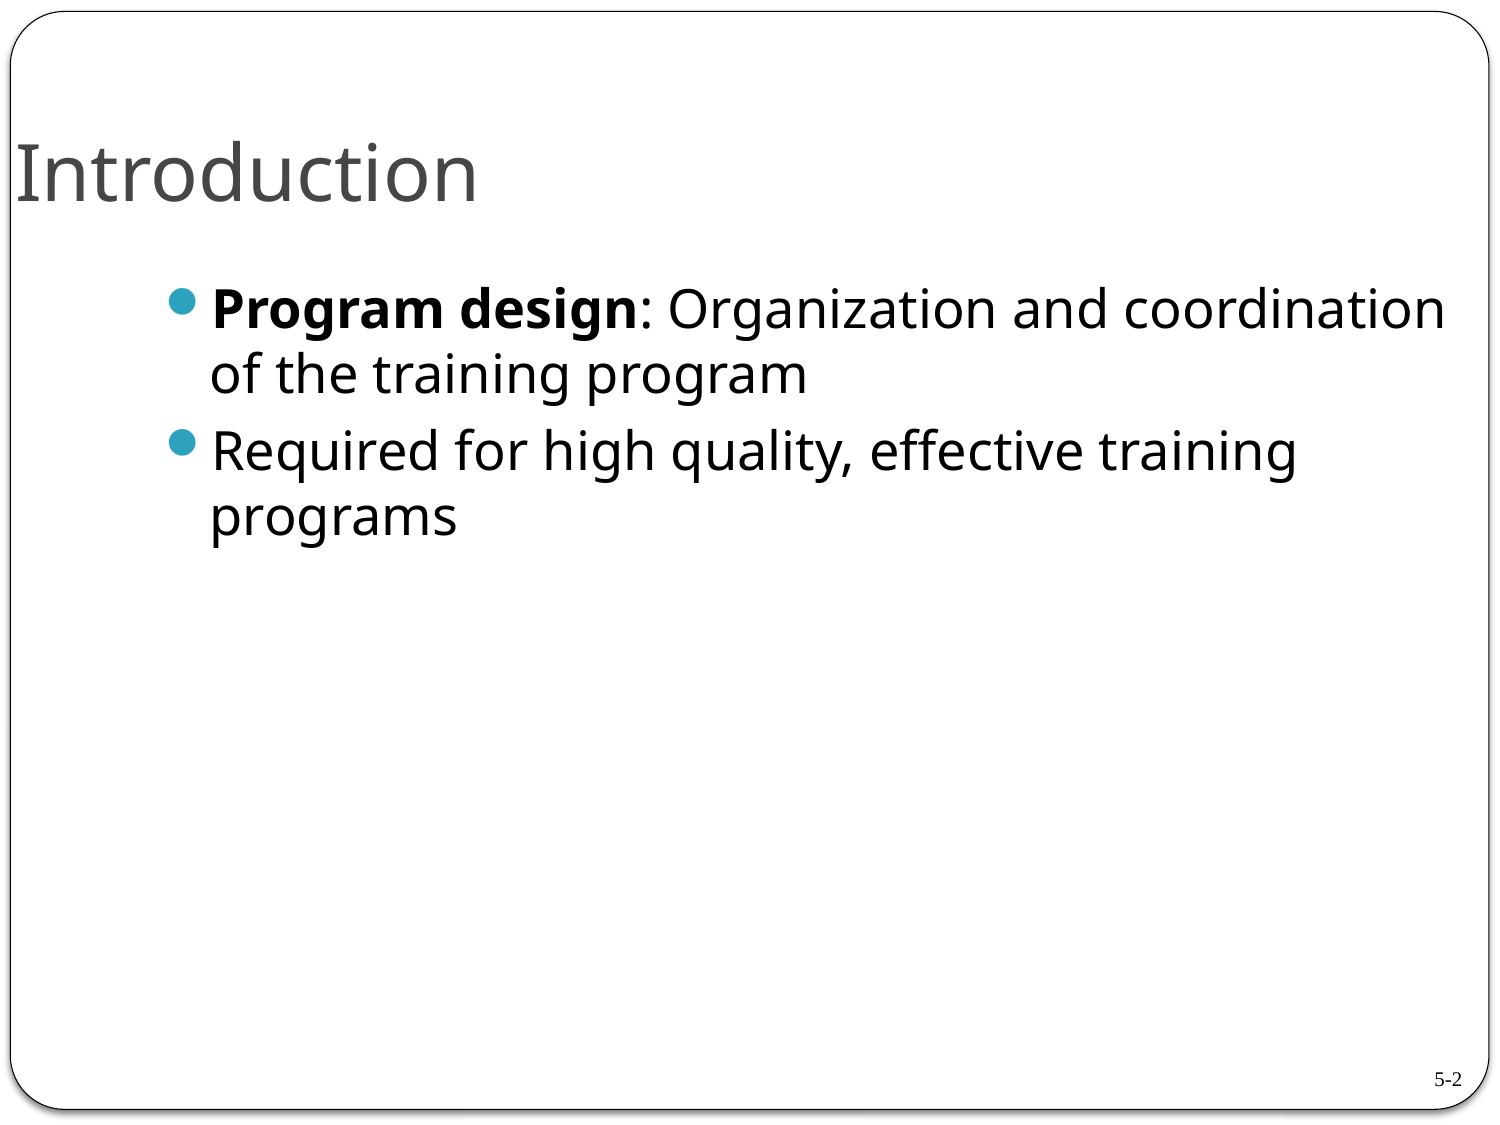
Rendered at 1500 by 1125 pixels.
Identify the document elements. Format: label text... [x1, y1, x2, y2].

title Introduction [0, 44, 1351, 233]
list Program design: Organization and coordination of the training program Required for high quality, effective training programs [149, 266, 1500, 1076]
